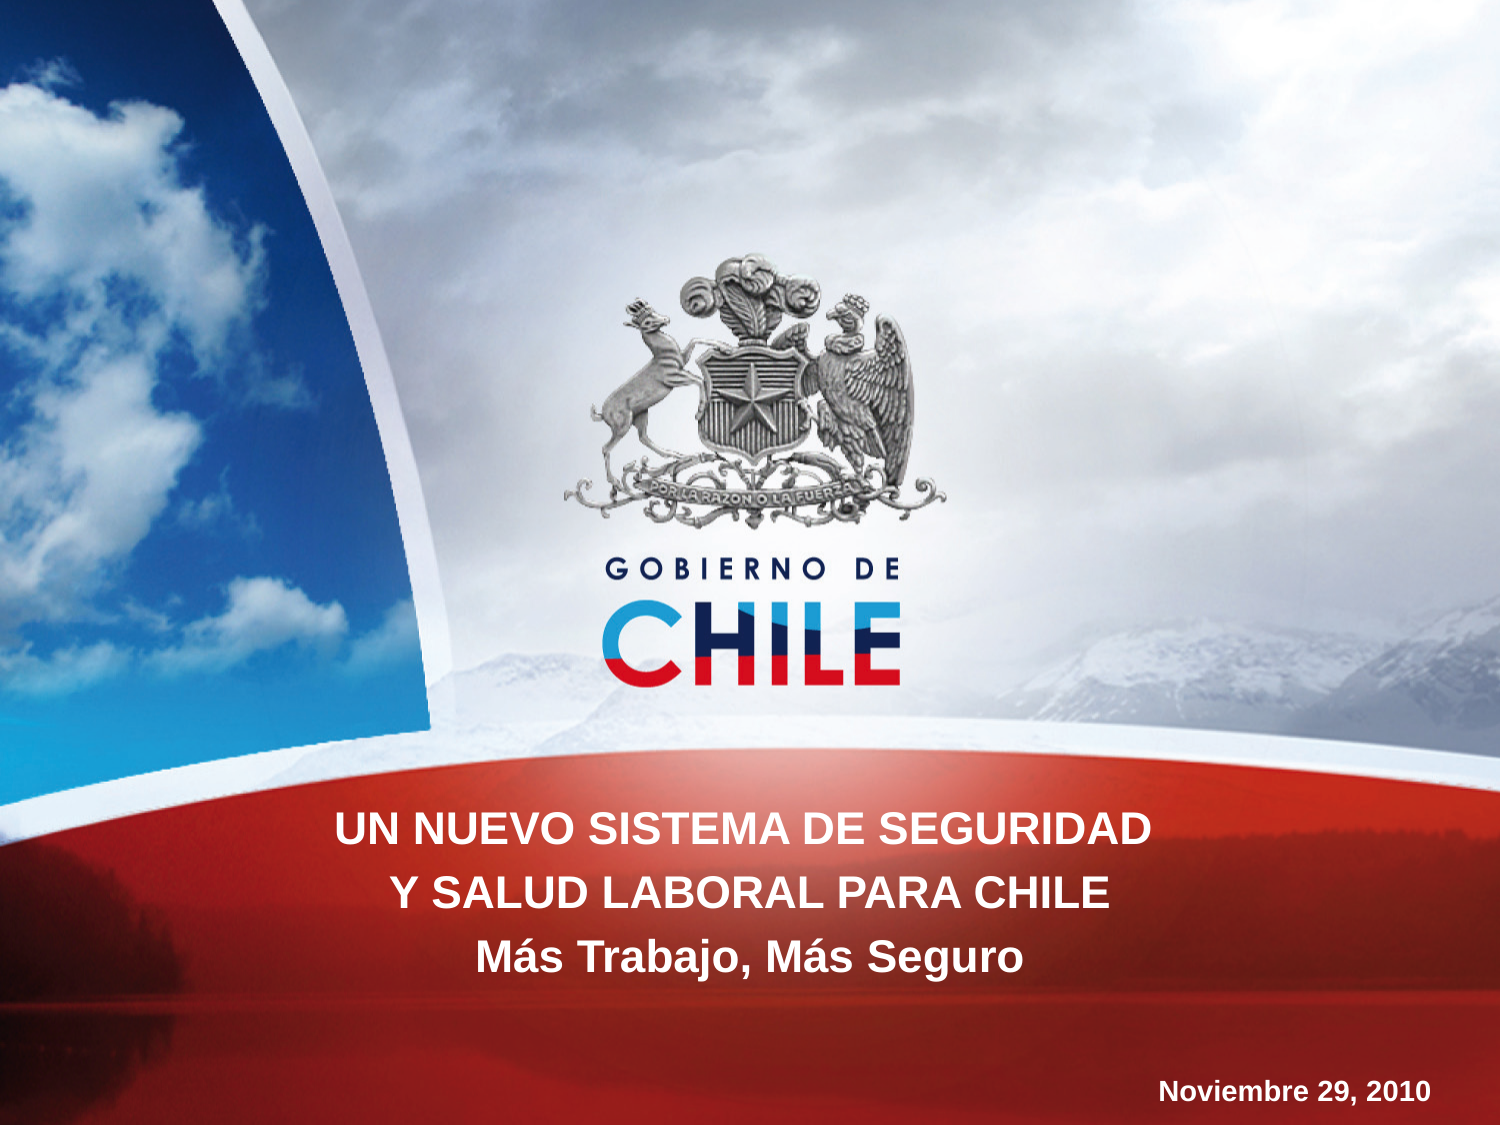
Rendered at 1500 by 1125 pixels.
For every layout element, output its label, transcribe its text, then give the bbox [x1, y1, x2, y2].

subtitle UN NUEVO SISTEMA DE SEGURIDAD Y SALUD LABORAL PARA CHILE Más Trabajo, Más Seguro [107, 791, 1393, 1065]
text_box Noviembre 29, 2010 [941, 1064, 1447, 1115]
picture [0, 0, 1500, 1125]
